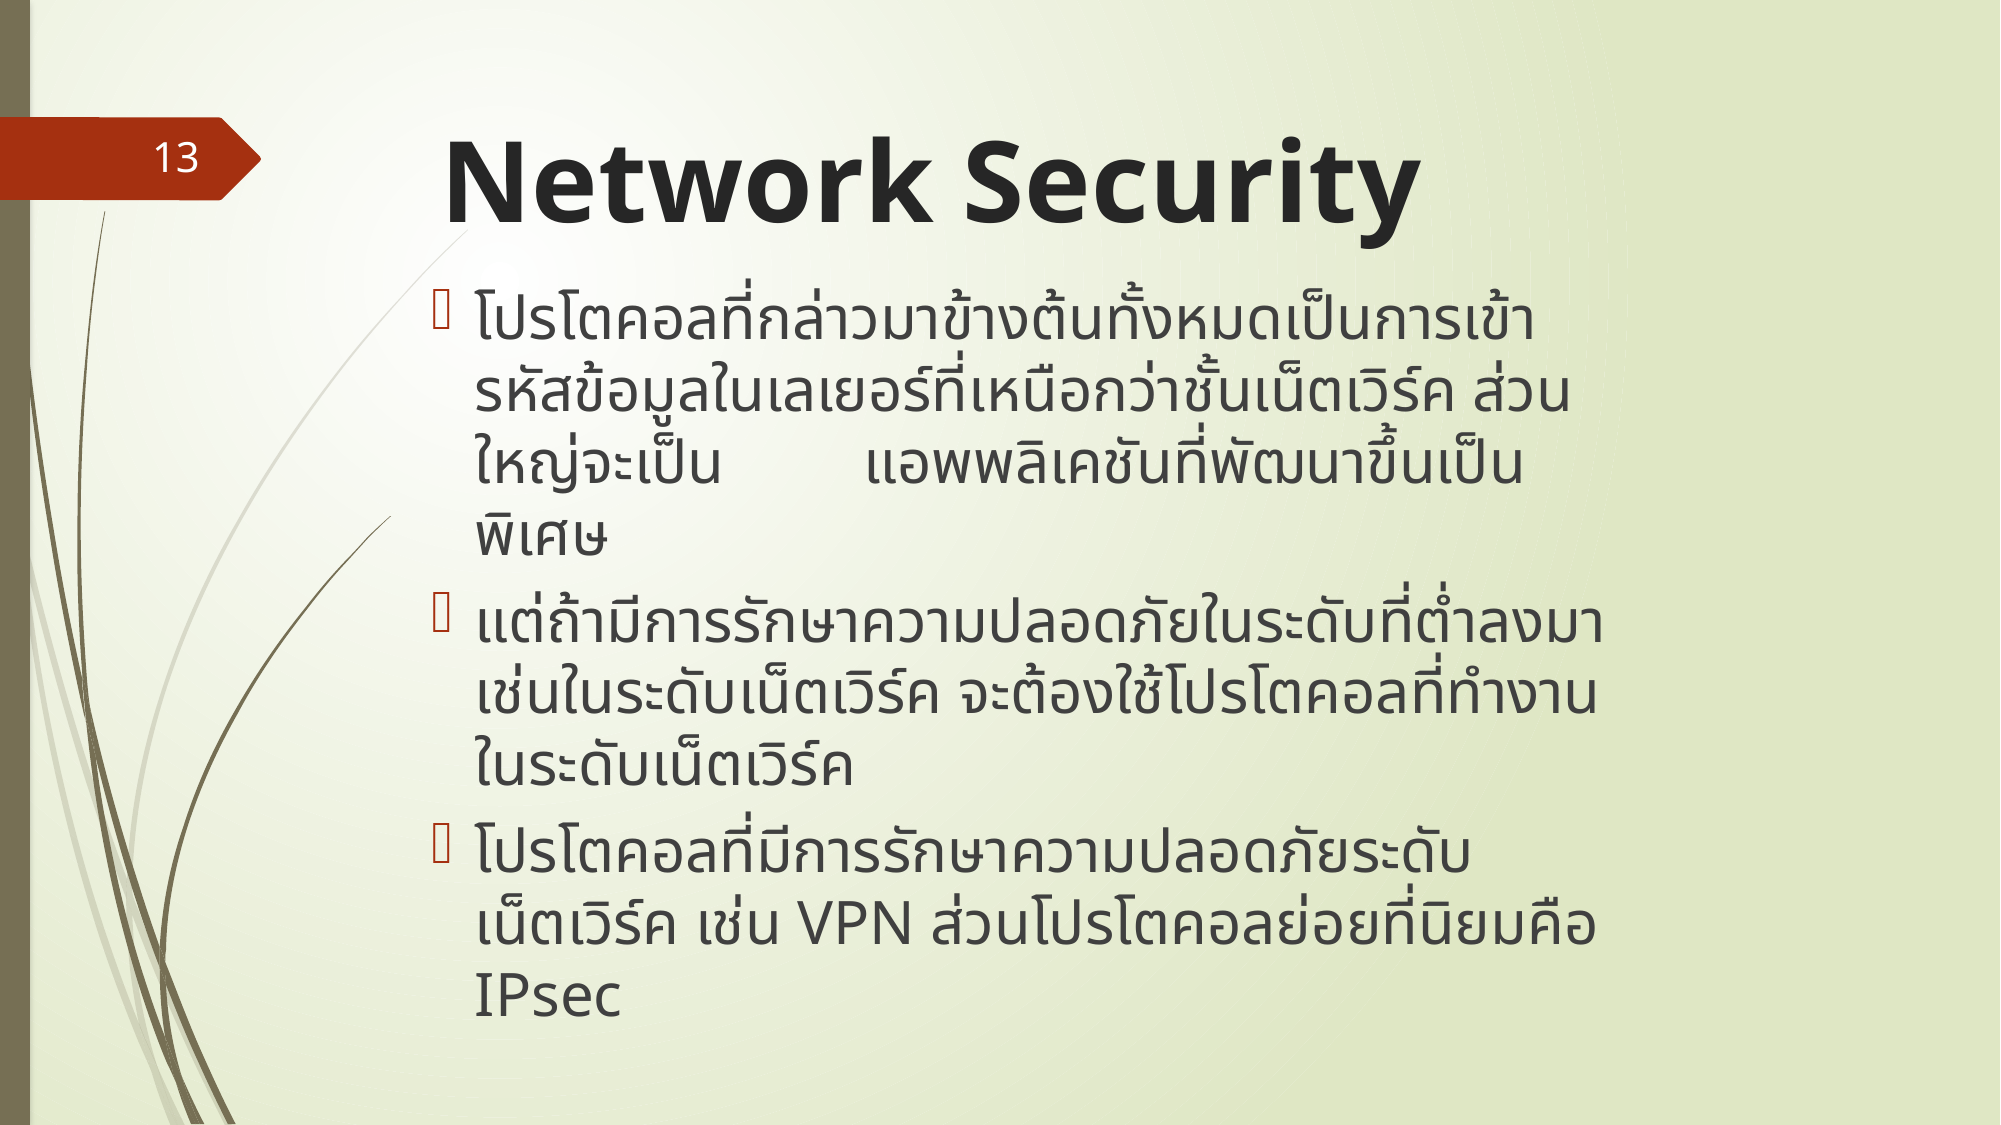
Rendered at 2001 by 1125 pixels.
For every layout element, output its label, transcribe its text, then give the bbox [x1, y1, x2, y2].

list โปรโตคอลที่กล่าวมาข้างต้นทั้งหมดเป็นการเข้ารหัสข้อมูลในเลเยอร์ที่เหนือกว่าชั้นเน็ตเวิร์ค ส่วนใหญ่จะเป็น แอพพลิเคชันที่พัฒนาขึ้นเป็นพิเศษ แต่ถ้ามีการรักษาความปลอดภัยในระดับที่ต่ำลงมา เช่นในระดับเน็ตเวิร์ค จะต้องใช้โปรโตคอลที่ทำงานในระดับเน็ตเวิร์ค โปรโตคอลที่มีการรักษาความปลอดภัยระดับเน็ตเวิร์ค เช่น VPN ส่วนโปรโตคอลย่อยที่นิยมคือ IPsec [416, 271, 1650, 1041]
title Network Security [425, 102, 1888, 313]
slide_number 13 [87, 129, 216, 190]
